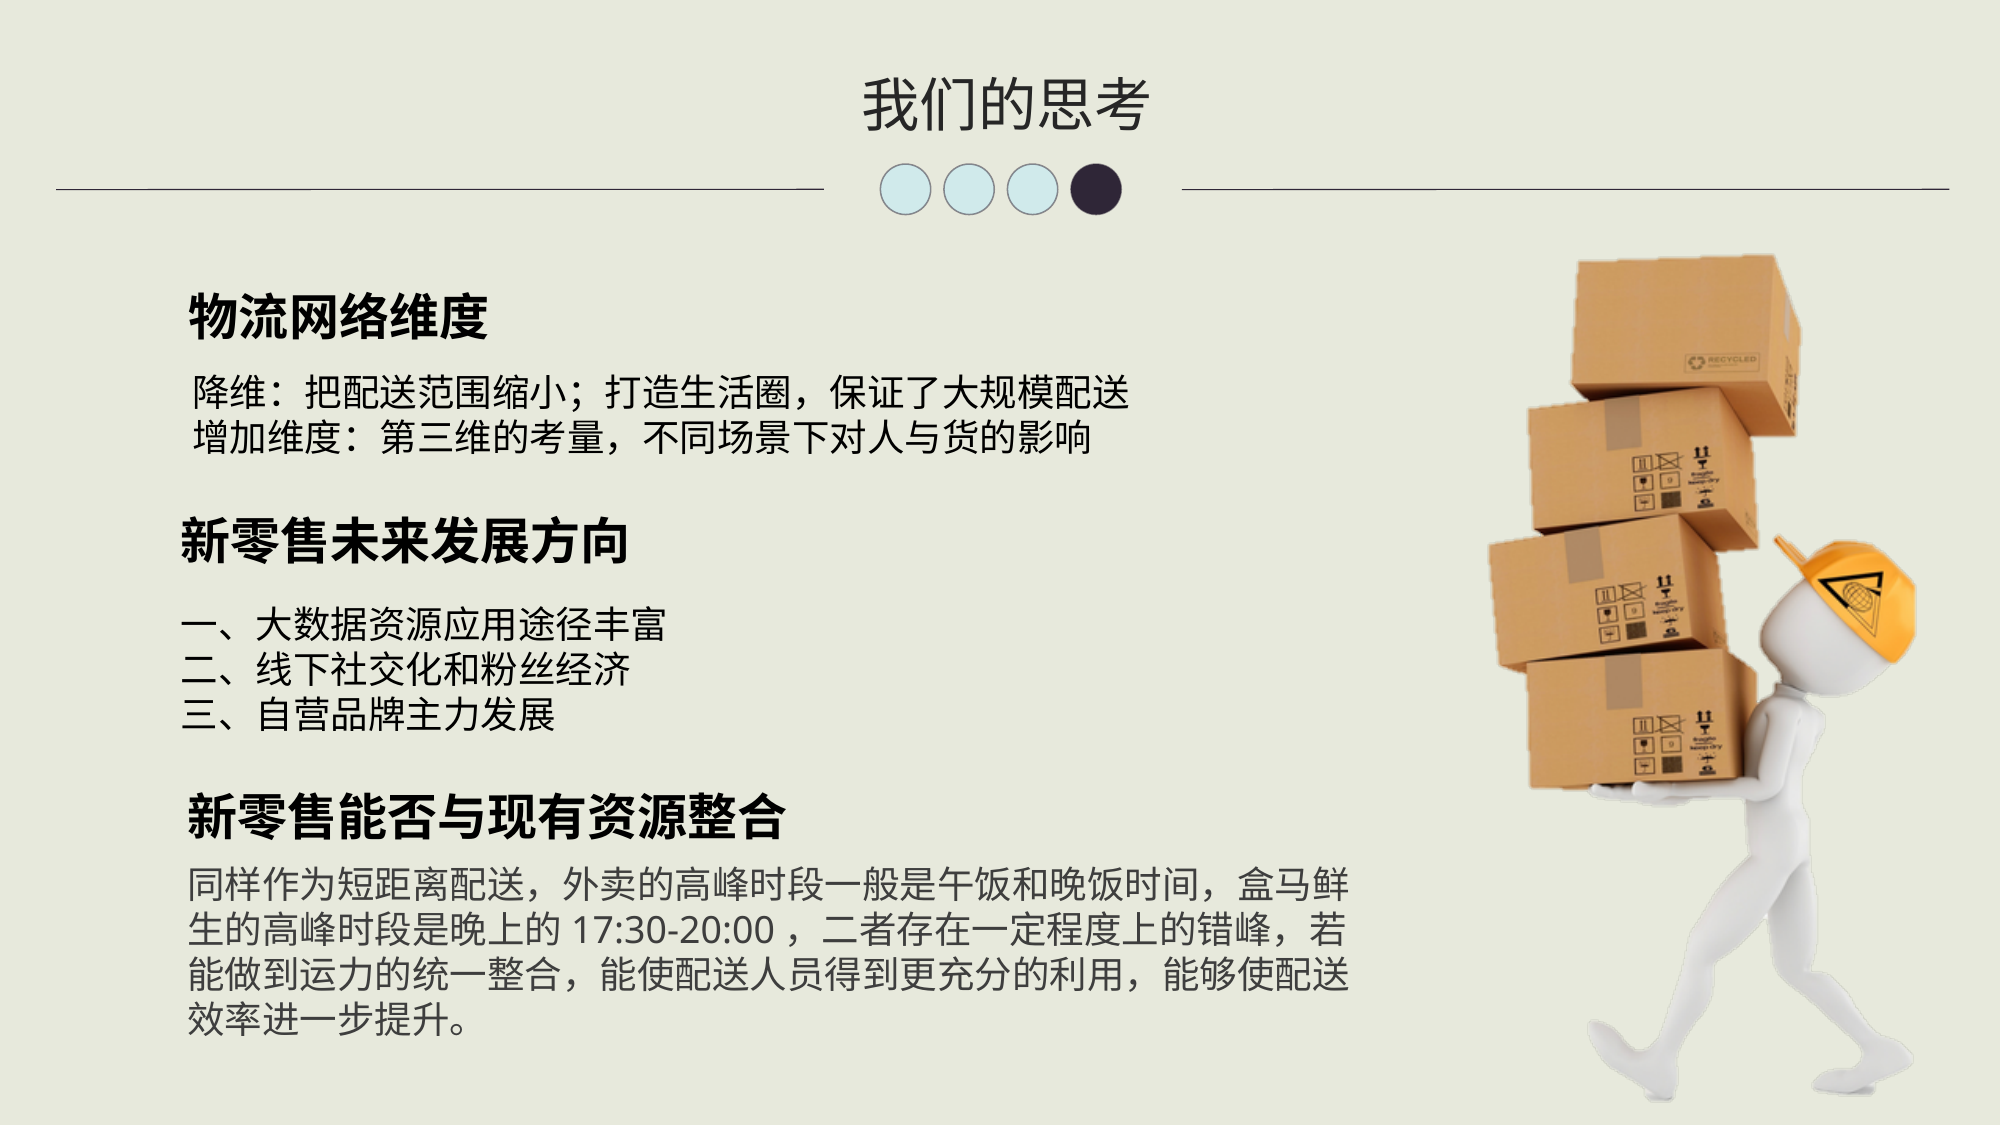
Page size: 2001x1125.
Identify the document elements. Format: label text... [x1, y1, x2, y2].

picture [1483, 249, 1920, 1106]
text_box 同样作为短距离配送，外卖的高峰时段一般是午饭和晚饭时间，盒马鲜生的高峰时段是晚上的17:30-20:00，二者存在一定程度上的错峰，若能做到运力的统一整合，能使配送人员得到更充分的利用，能够使配送效率进一步提升。 [172, 854, 1375, 1049]
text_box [880, 163, 1122, 215]
text_box 物流网络维度 [174, 277, 504, 353]
text_box 新零售未来发展方向 [166, 502, 1182, 577]
text_box 新零售能否与现有资源整合 [172, 778, 842, 854]
text_box 降维：把配送范围缩小；打造生活圈，保证了大规模配送 增加维度：第三维的考量，不同场景下对人与货的影响 [177, 361, 1145, 512]
text_box 我们的思考 [846, 60, 1168, 146]
text_box 一、大数据资源应用途径丰富 二、线下社交化和粉丝经济 三、自营品牌主力发展 [166, 593, 1167, 743]
